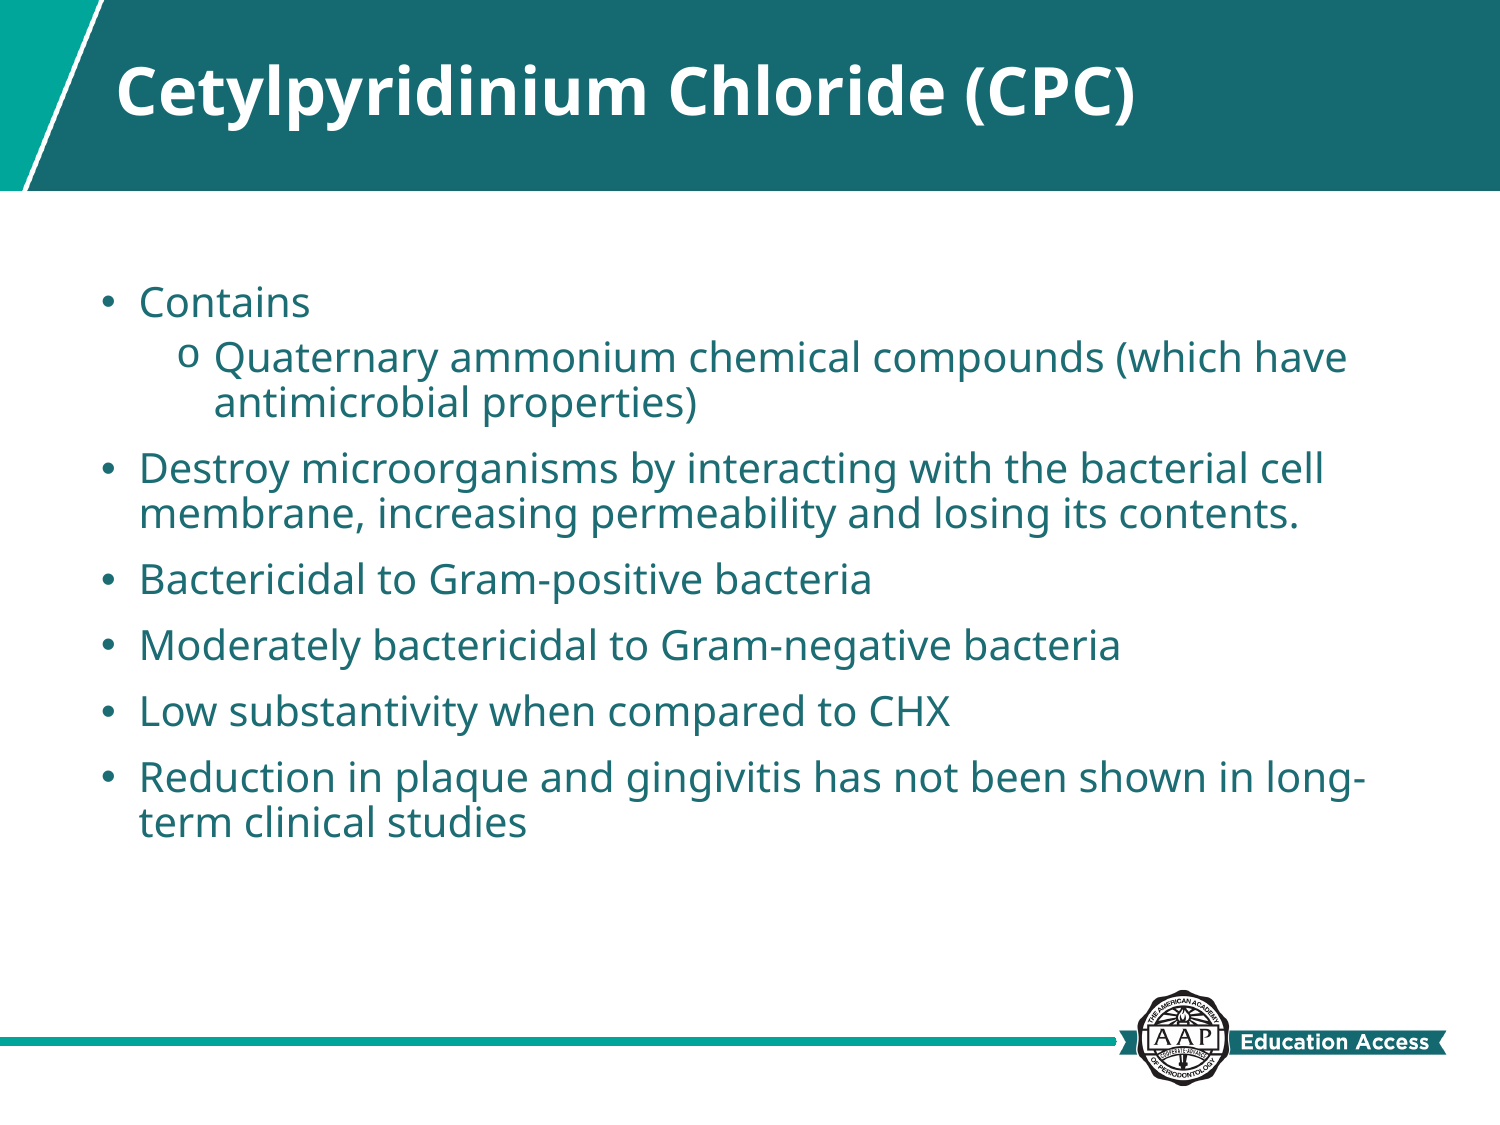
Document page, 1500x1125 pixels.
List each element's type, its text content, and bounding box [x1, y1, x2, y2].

title Cetylpyridinium Chloride (CPC) [104, 0, 1369, 189]
picture [0, 0, 1500, 209]
list Contains Quaternary ammonium chemical compounds (which have antimicrobial properties) Destroy microorganisms by interacting with the bacterial cell membrane, increasing permeability and losing its contents. Bactericidal to Gram-positive bacteria Moderately bactericidal to Gram-negative bacteria Low substantivity when compared to CHX Reduction in plaque and gingivitis has not been shown in long-term clinical studies [89, 275, 1384, 990]
picture [0, 983, 1476, 1092]
